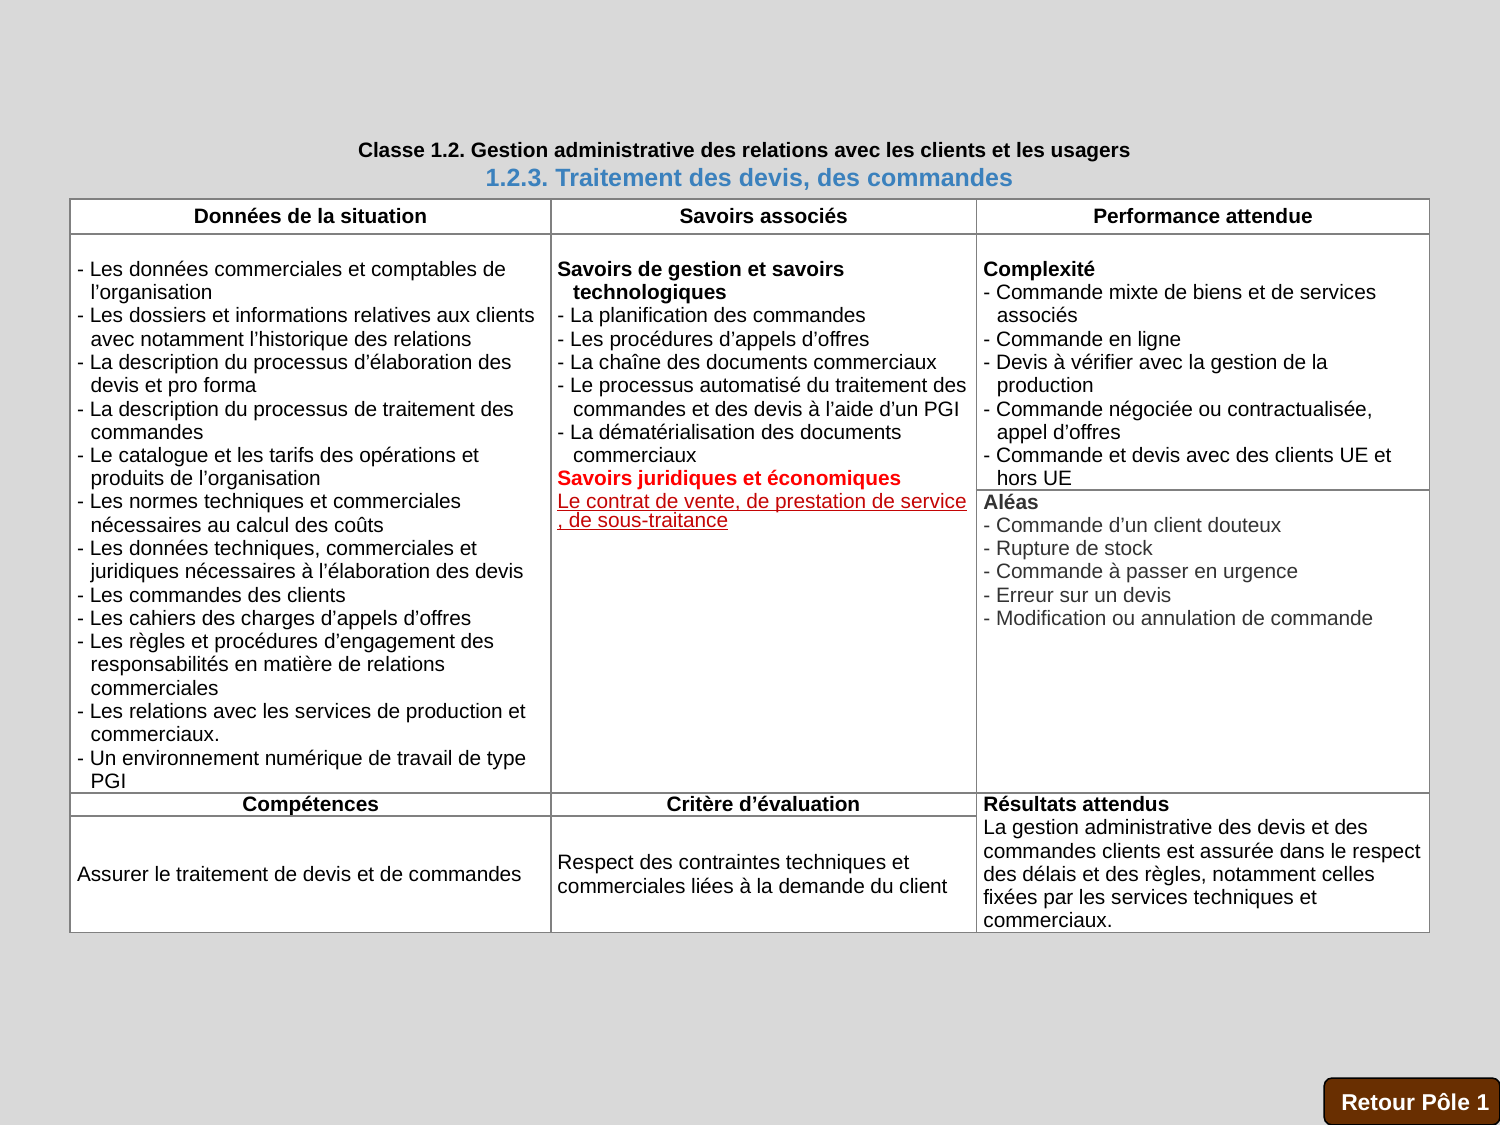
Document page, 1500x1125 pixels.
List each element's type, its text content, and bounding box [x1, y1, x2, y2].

text_box Classe 1.2. Gestion administrative des relations avec les clients et les usagers 1.2.3. Traitement des devis, des commandes [70, 129, 1430, 200]
table_cell Compétences [71, 794, 550, 815]
text_box Retour Pôle 1 [1324, 1078, 1500, 1125]
table_header Performance attendue [977, 200, 1429, 233]
table_cell Critère d’évaluation [552, 794, 976, 815]
table_cell Savoirs de gestion et savoirs technologiques - La planification des commandes - Les procédures d’appels d’offres - La chaîne des documents commerciaux - Le processus automatisé du traitement des commandes et des devis à l’aide d’un PGI - La dématérialisation des documents commerciaux Savoirs juridiques et économiques Le contrat de vente, de prestation de service, de sous-traitance [552, 235, 976, 792]
table_cell - Les données commerciales et comptables de l’organisation - Les dossiers et informations relatives aux clients avec notamment l’historique des relations - La description du processus d’élaboration des devis et pro forma - La description du processus de traitement des commandes - Le catalogue et les tarifs des opérations et produits de l’organisation - Les normes techniques et commerciales nécessaires au calcul des coûts - Les données techniques, commerciales et juridiques nécessaires à l’élaboration des devis - Les commandes des clients - Les cahiers des charges d’appels d’offres - Les règles et procédures d’engagement des responsabilités en matière de relations commerciales - Les relations avec les services de production et commerciaux. - Un environnement numérique de travail de type PGI [71, 235, 550, 792]
table_cell Aléas - Commande d’un client douteux - Rupture de stock - Commande à passer en urgence - Erreur sur un devis - Modification ou annulation de commande [977, 491, 1429, 792]
table_cell Résultats attendus La gestion administrative des devis et des commandes clients est assurée dans le respect des délais et des règles, notamment celles fixées par les services techniques et commerciaux. [977, 794, 1429, 932]
table_header Données de la situation [71, 200, 550, 233]
table_cell Assurer le traitement de devis et de commandes [71, 817, 550, 932]
table_cell Complexité - Commande mixte de biens et de services associés - Commande en ligne - Devis à vérifier avec la gestion de la production - Commande négociée ou contractualisée, appel d’offres - Commande et devis avec des clients UE et hors UE [977, 235, 1429, 489]
table_cell Respect des contraintes techniques et commerciales liées à la demande du client [552, 817, 976, 932]
table_header Savoirs associés [552, 200, 976, 233]
